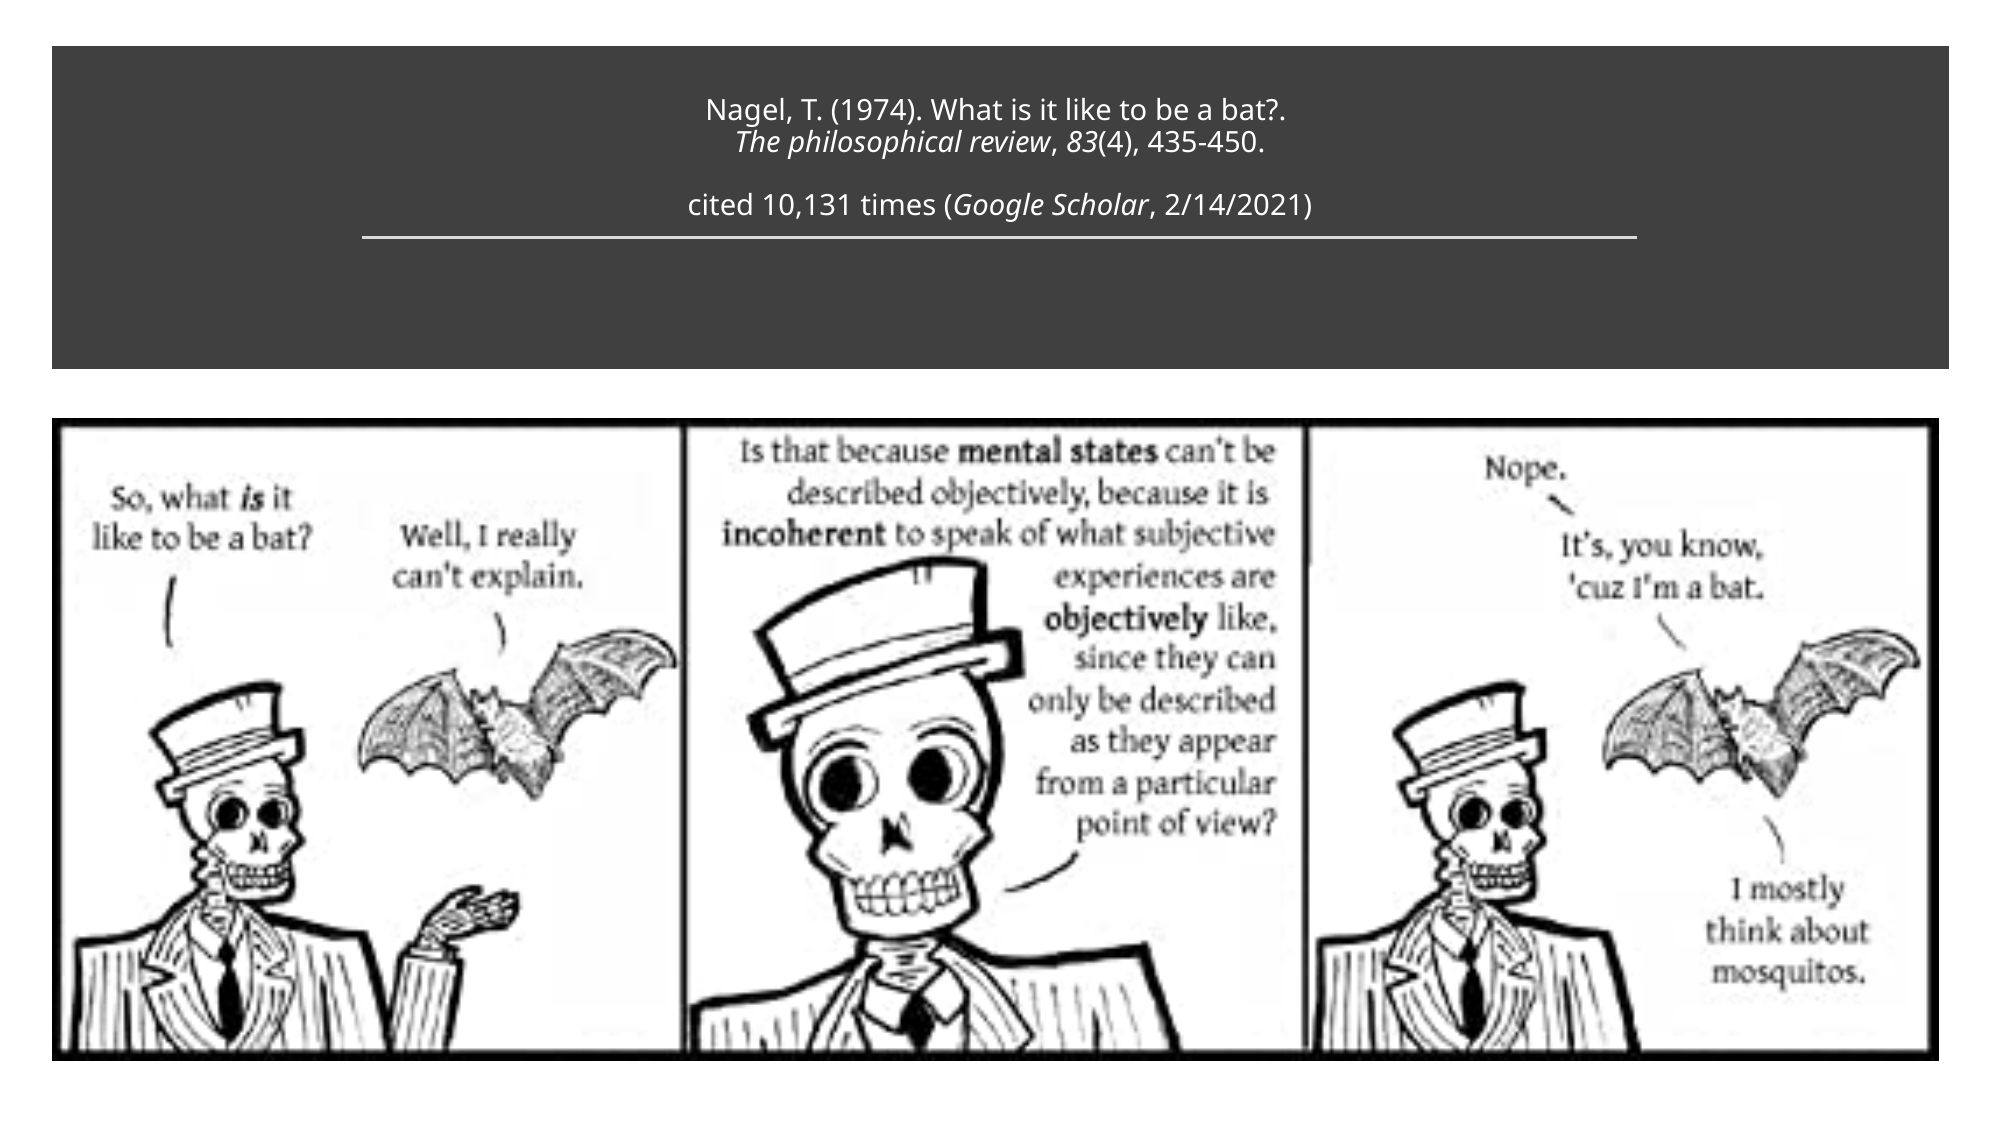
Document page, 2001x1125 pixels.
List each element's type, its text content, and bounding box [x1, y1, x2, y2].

text_box [61, 55, 1939, 360]
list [52, 418, 1939, 1061]
title Nagel, T. (1974). What is it like to be a bat?. The philosophical review, 83(4), 435-450. cited 10,131 times (Google Scholar, 2/14/2021) [86, 76, 1914, 230]
